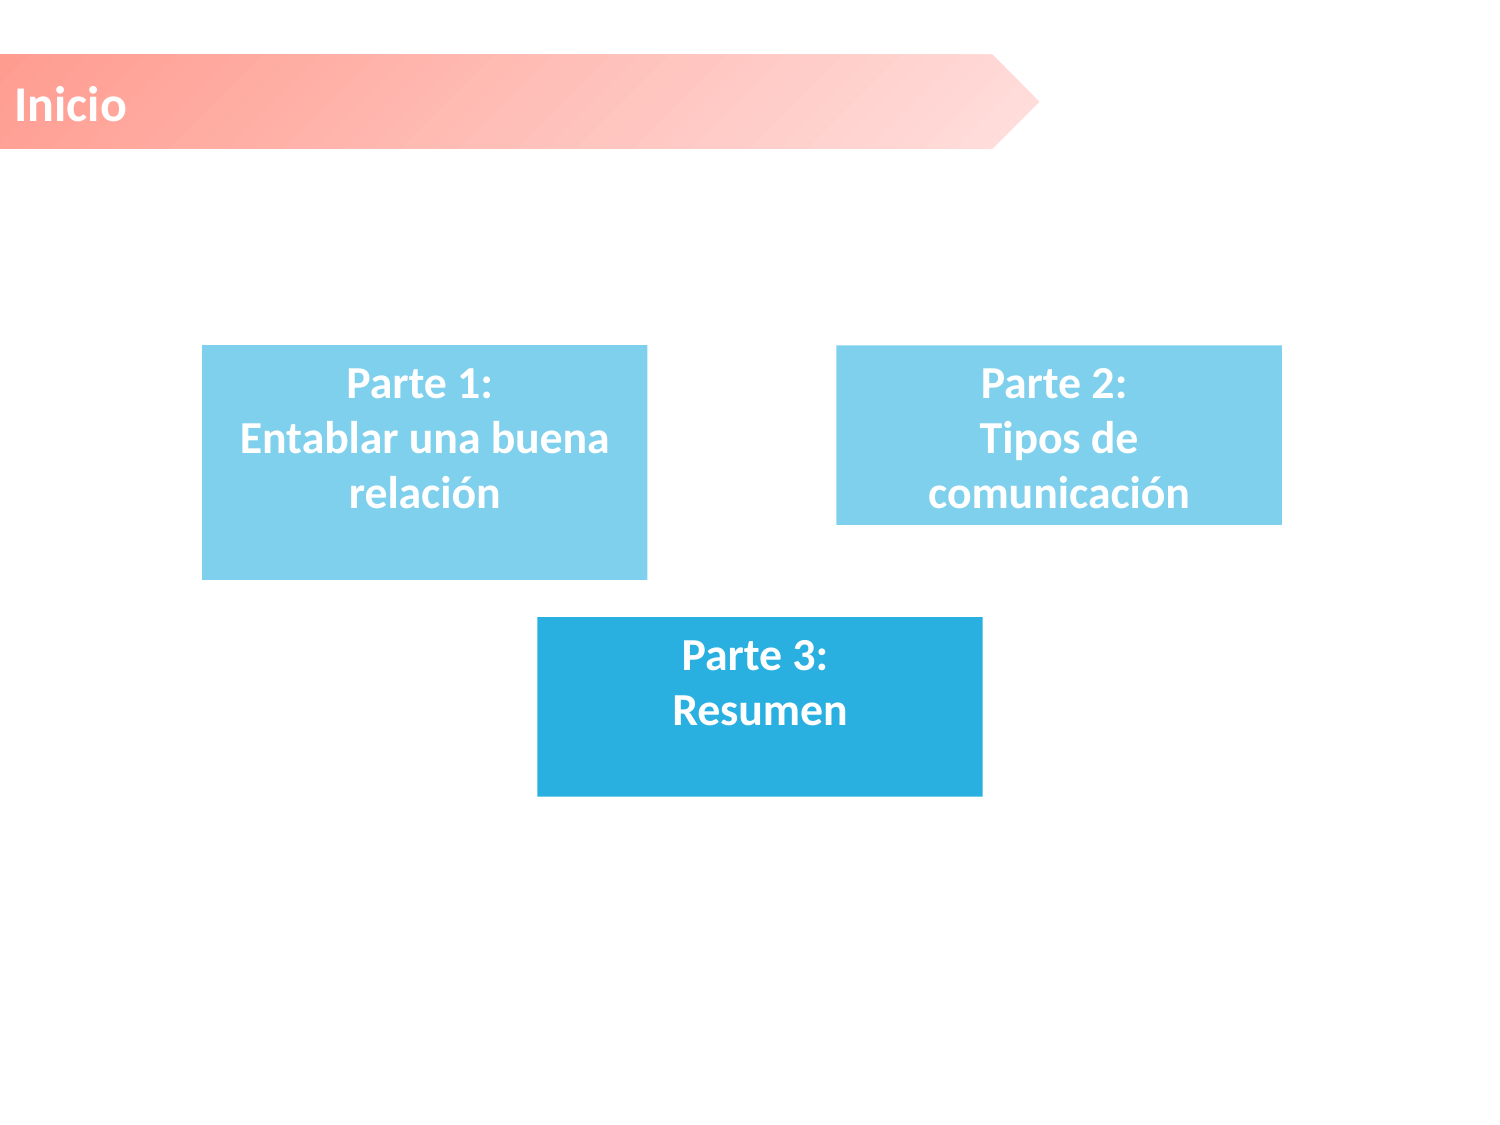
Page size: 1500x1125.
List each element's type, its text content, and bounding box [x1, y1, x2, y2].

text_box Parte 3: Resumen [537, 617, 983, 797]
text_box Inicio [0, 52, 1042, 152]
text_box Parte 1: Entablar una buena relación [202, 345, 648, 580]
text_box Parte 2: Tipos de comunicación [836, 345, 1282, 525]
